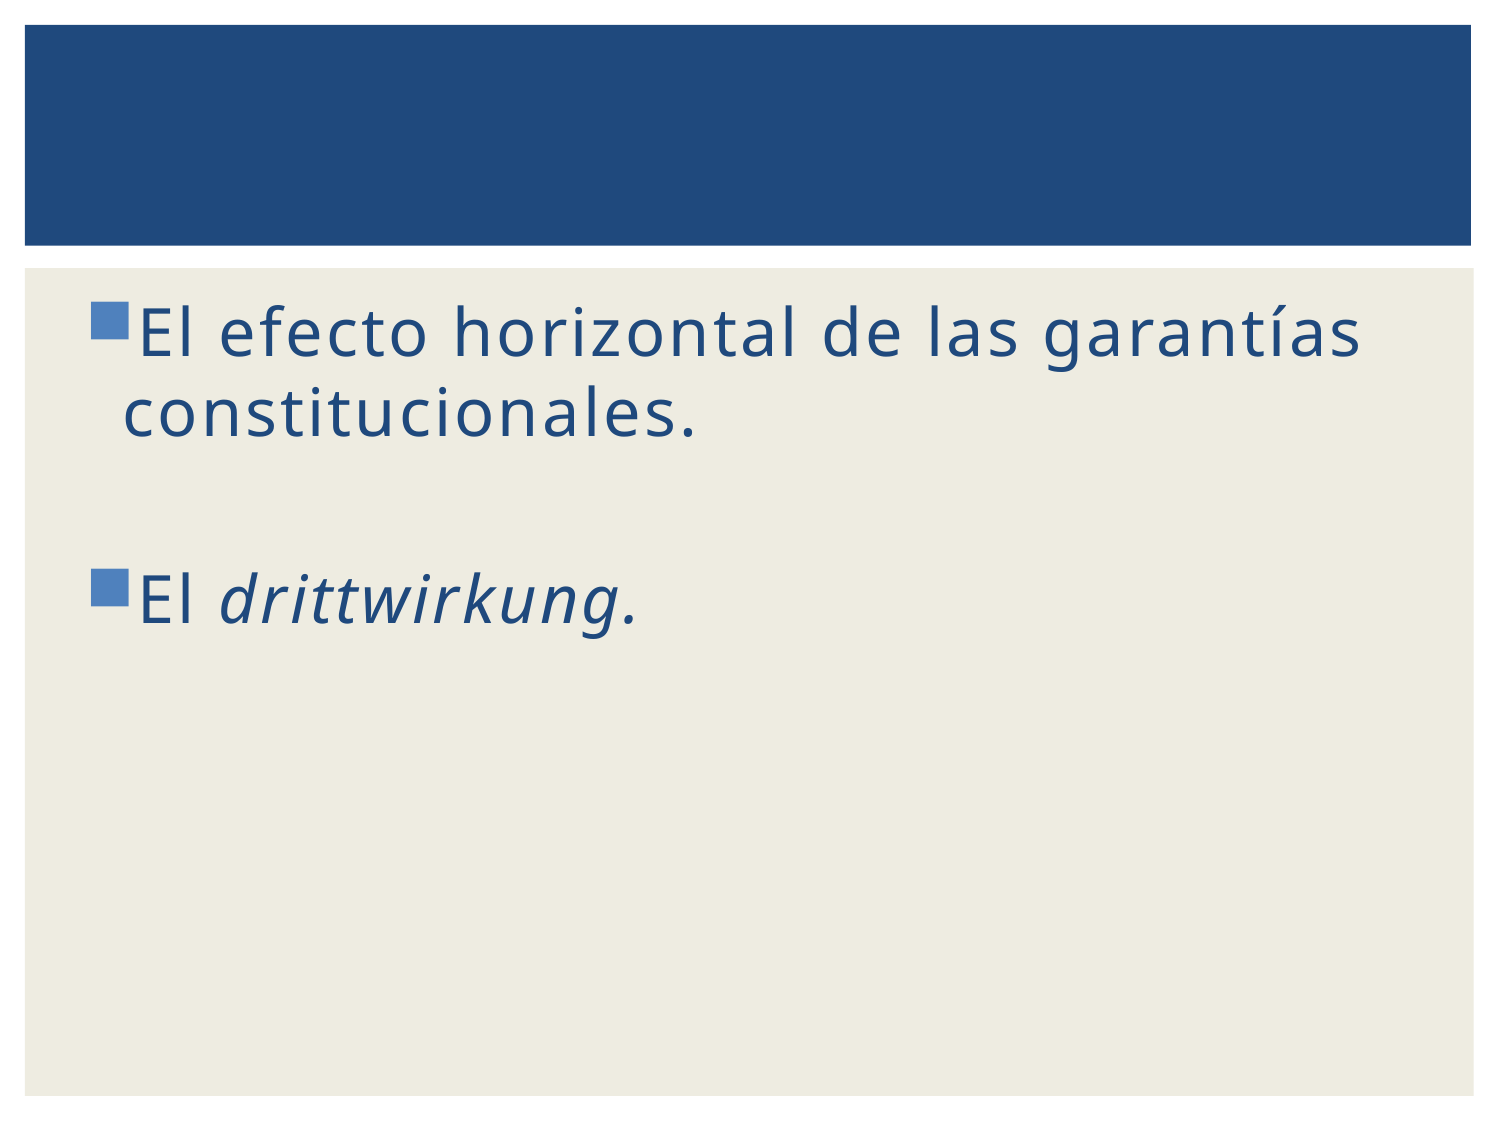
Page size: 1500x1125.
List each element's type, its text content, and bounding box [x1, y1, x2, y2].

list El efecto horizontal de las garantías constitucionales. El drittwirkung. [62, 281, 1442, 1005]
